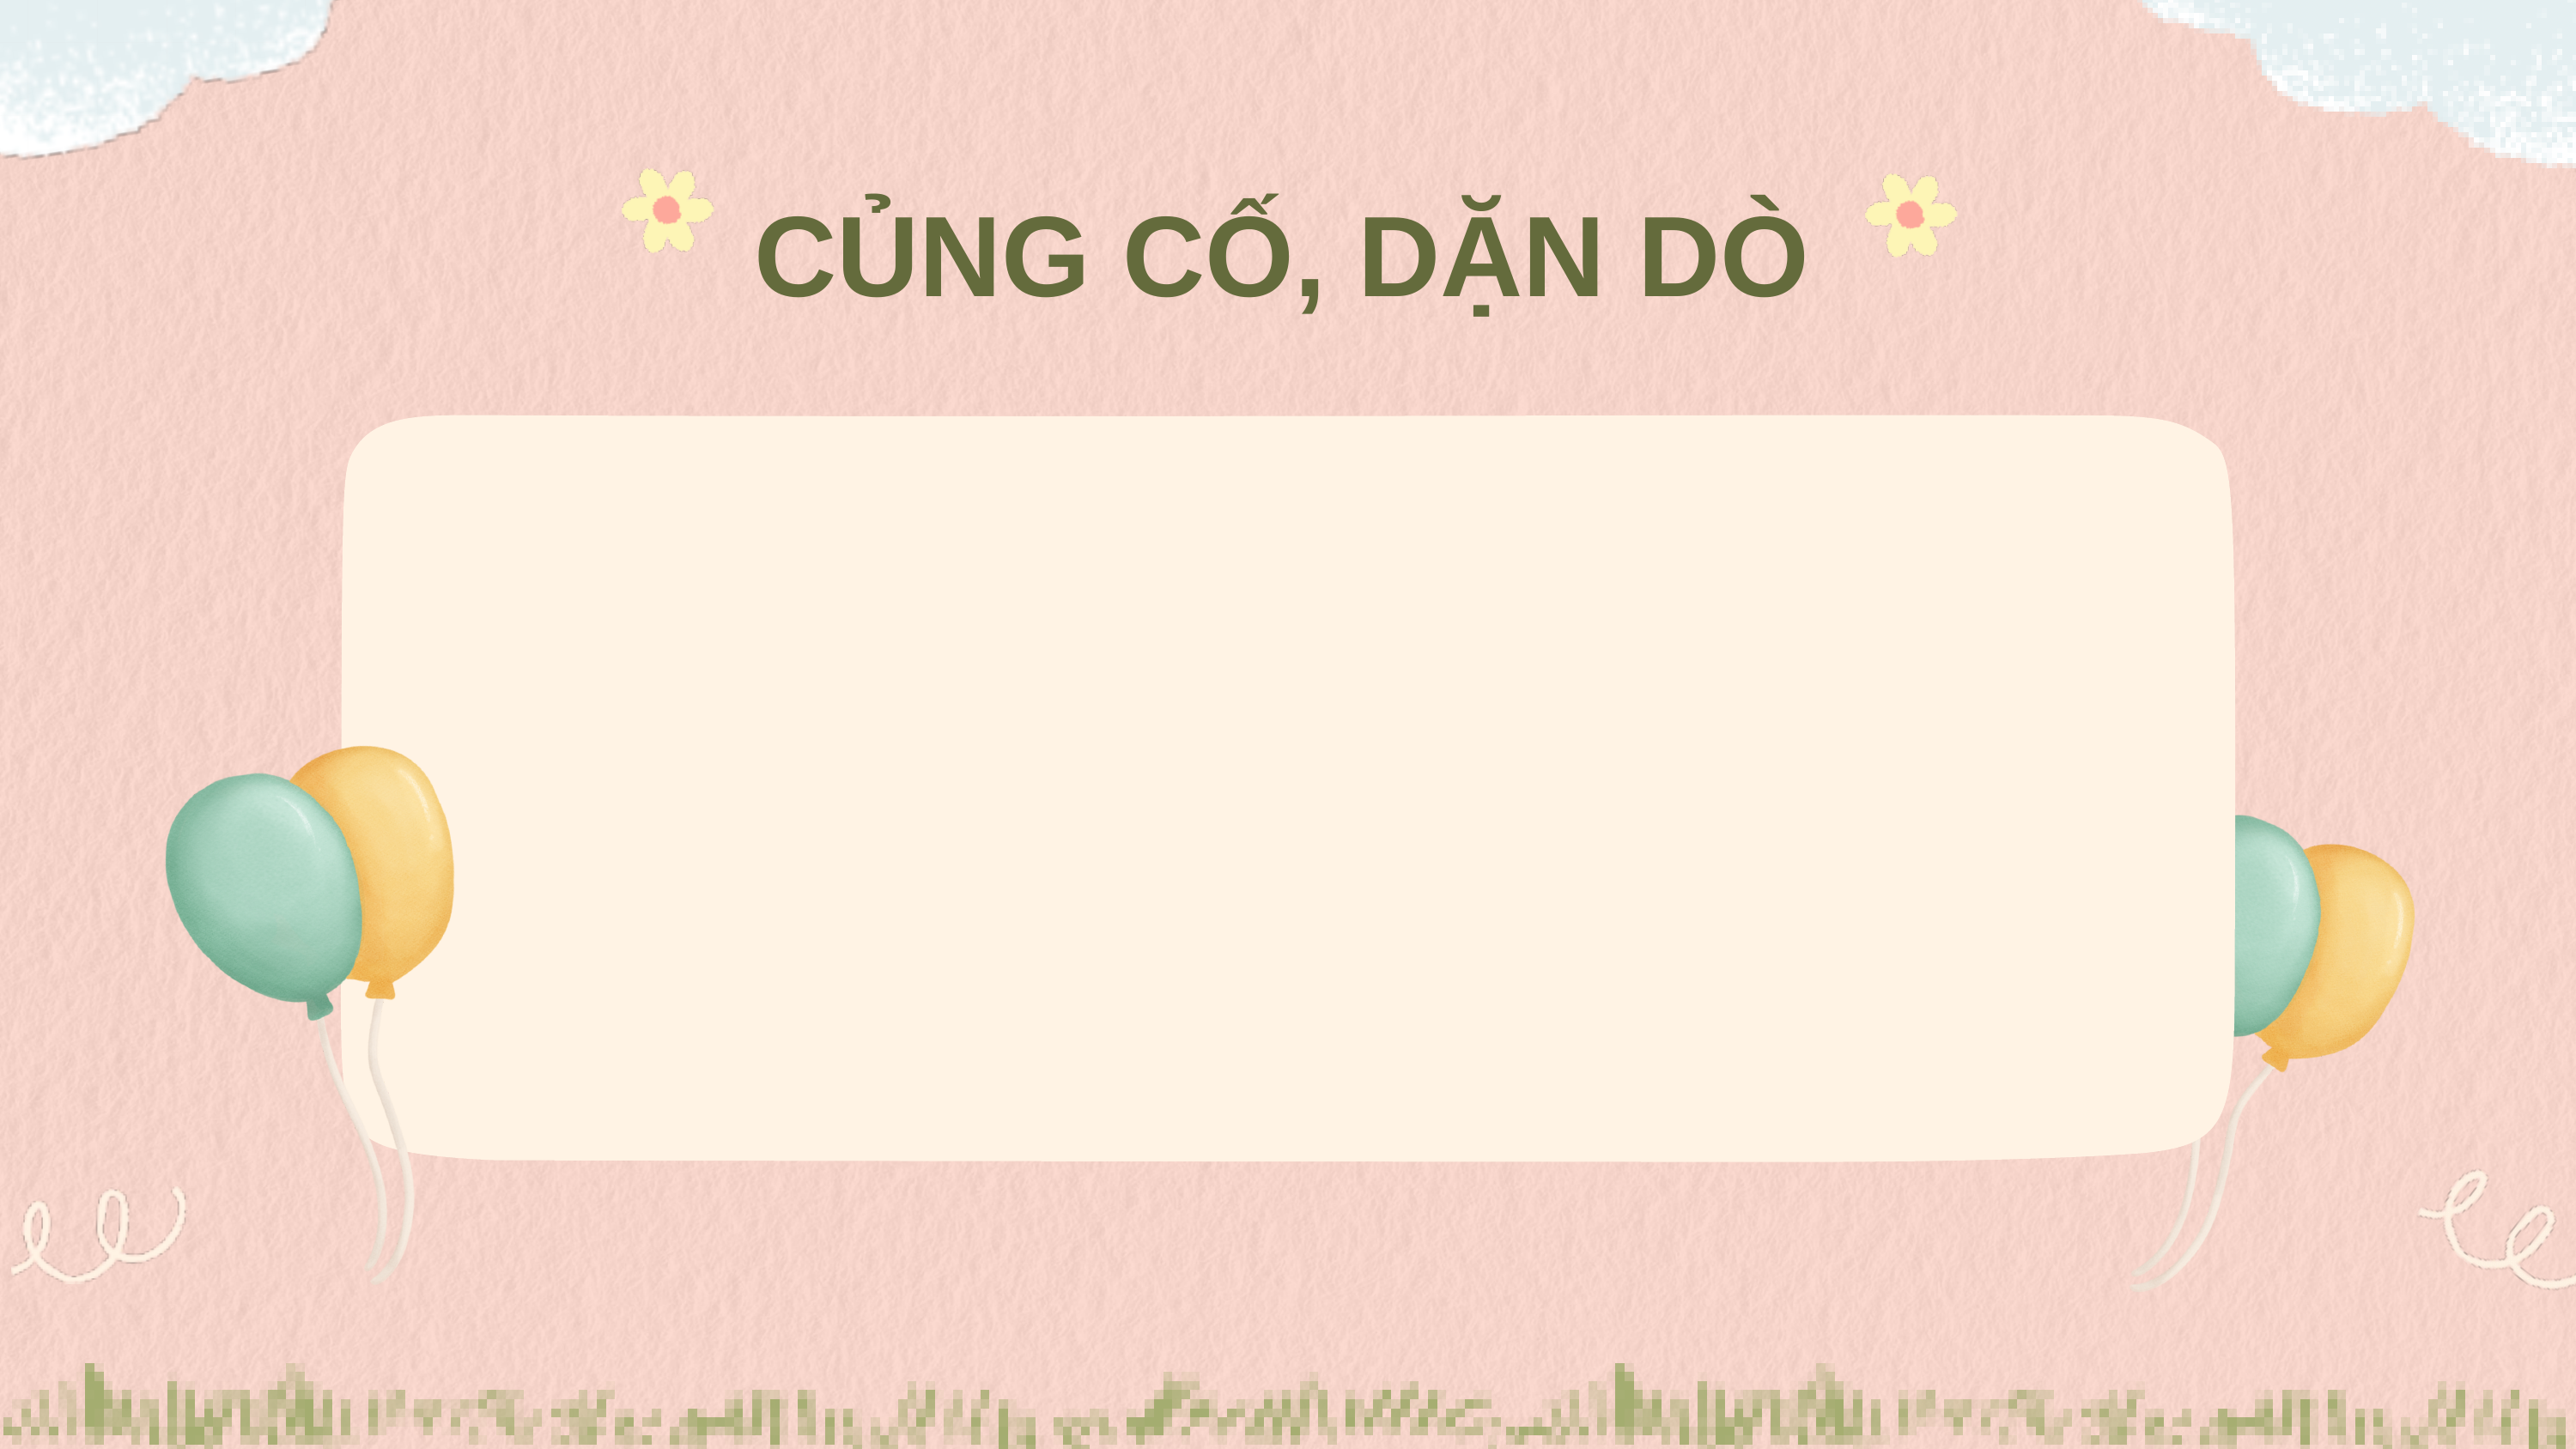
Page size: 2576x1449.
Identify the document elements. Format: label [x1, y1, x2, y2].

picture [0, 0, 2576, 1449]
text_box [340, 415, 2236, 1162]
